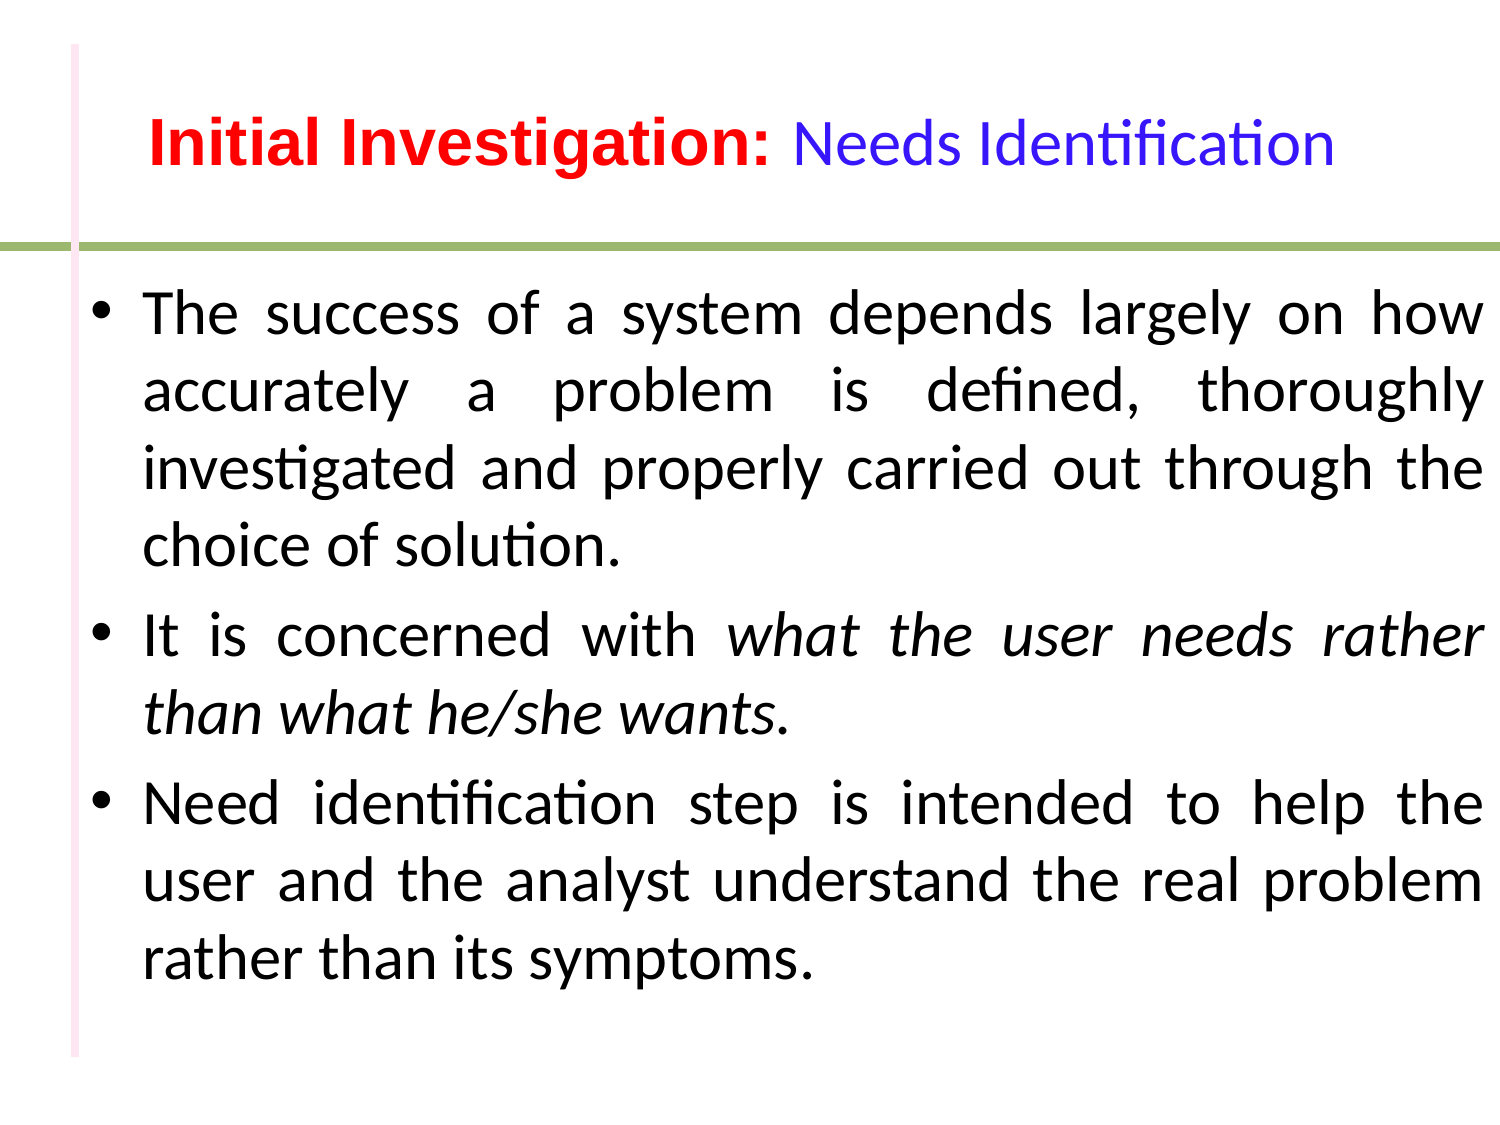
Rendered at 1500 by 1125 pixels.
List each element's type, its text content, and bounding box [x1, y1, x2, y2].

title Initial Investigation: Needs Identification [75, 45, 1425, 233]
list The success of a system depends largely on how accurately a problem is defined, thoroughly investigated and properly carried out through the choice of solution. It is concerned with what the user needs rather than what he/she wants. Need identification step is intended to help the user and the analyst understand the real problem rather than its symptoms. [75, 262, 1500, 1005]
